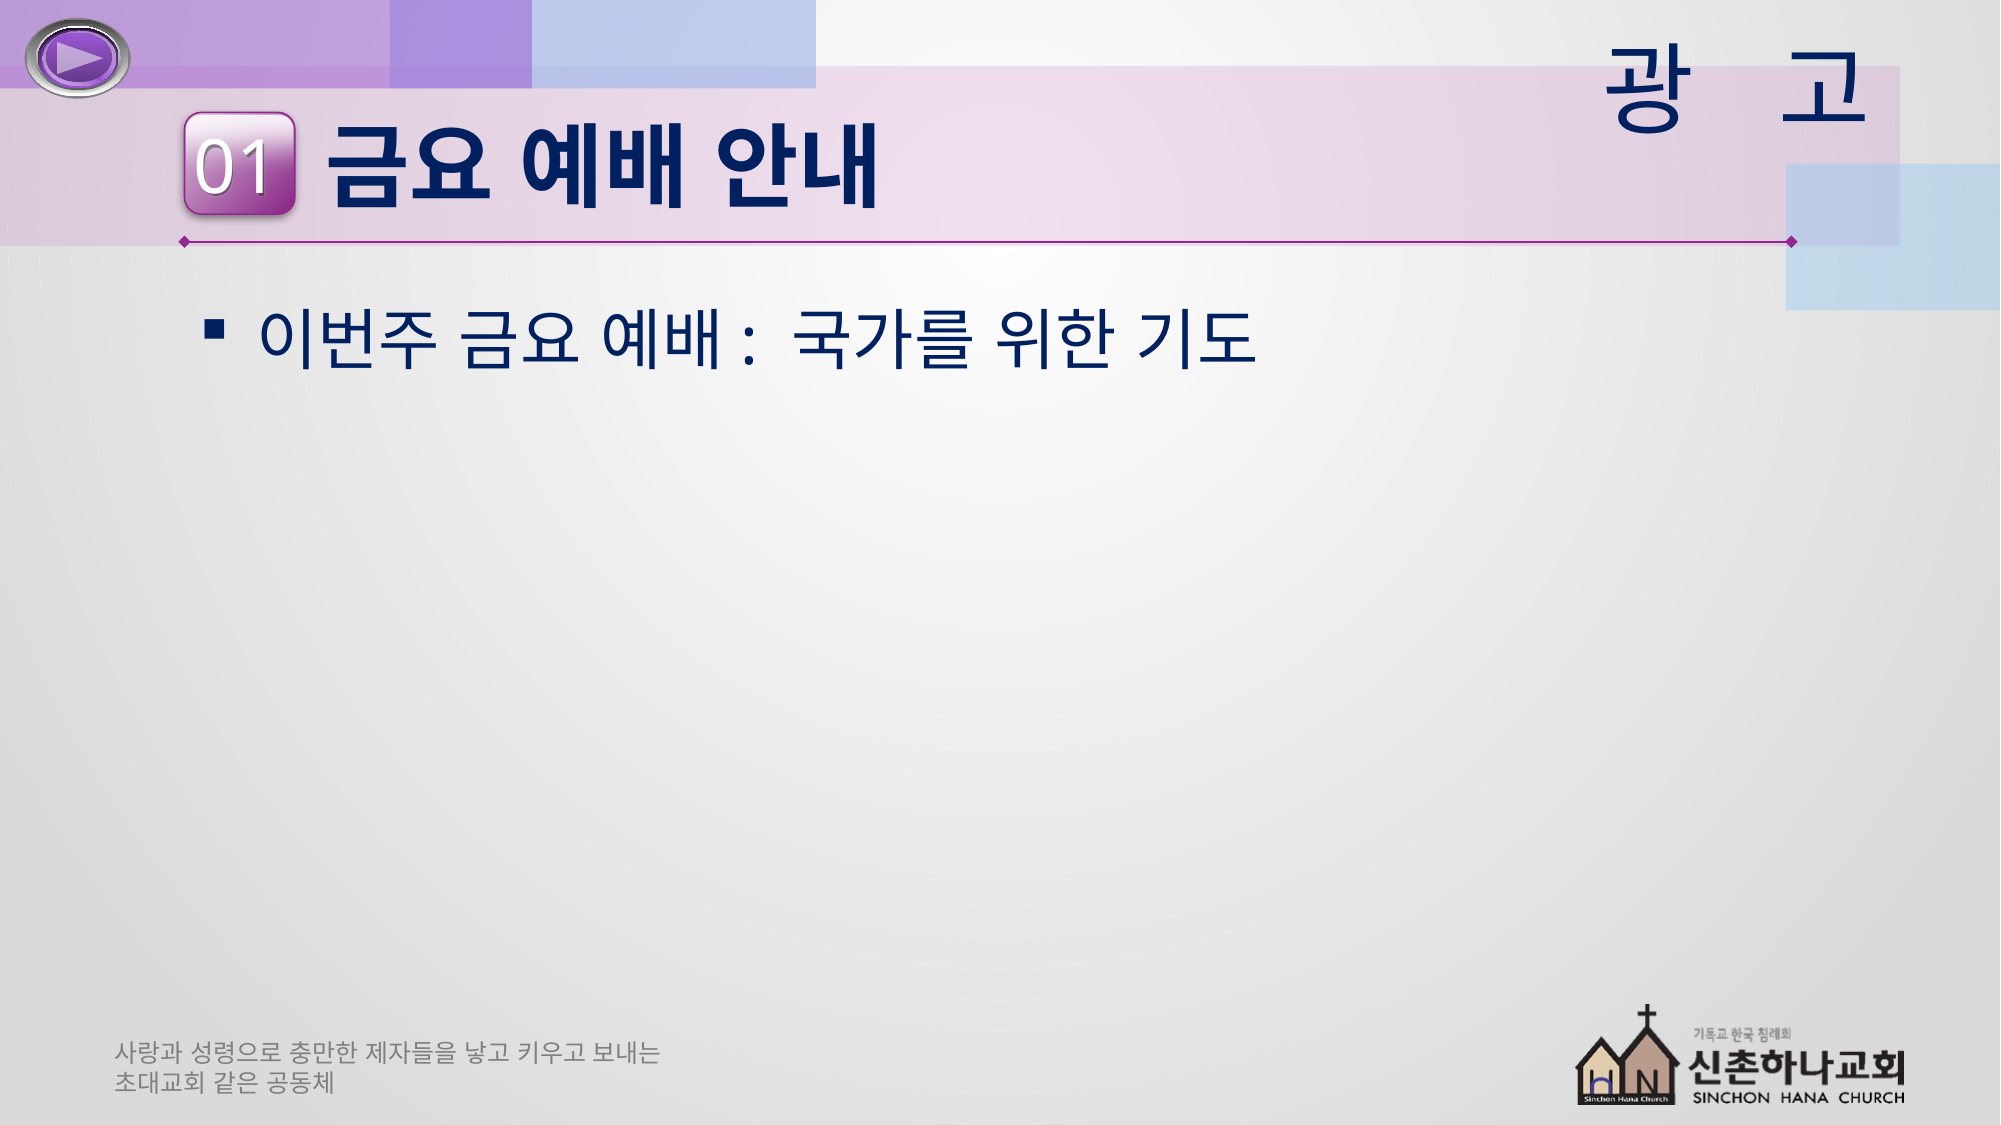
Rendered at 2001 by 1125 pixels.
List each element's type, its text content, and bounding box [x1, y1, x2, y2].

picture [1575, 1004, 1904, 1105]
picture [185, 114, 296, 178]
text_box 01 [179, 110, 303, 216]
text_box 금요 예배 안내 [310, 101, 1533, 227]
text_box 이번주 금요 예배: 국가를 위한 기도 [184, 274, 1792, 385]
title 광 고 [1472, 8, 2000, 166]
